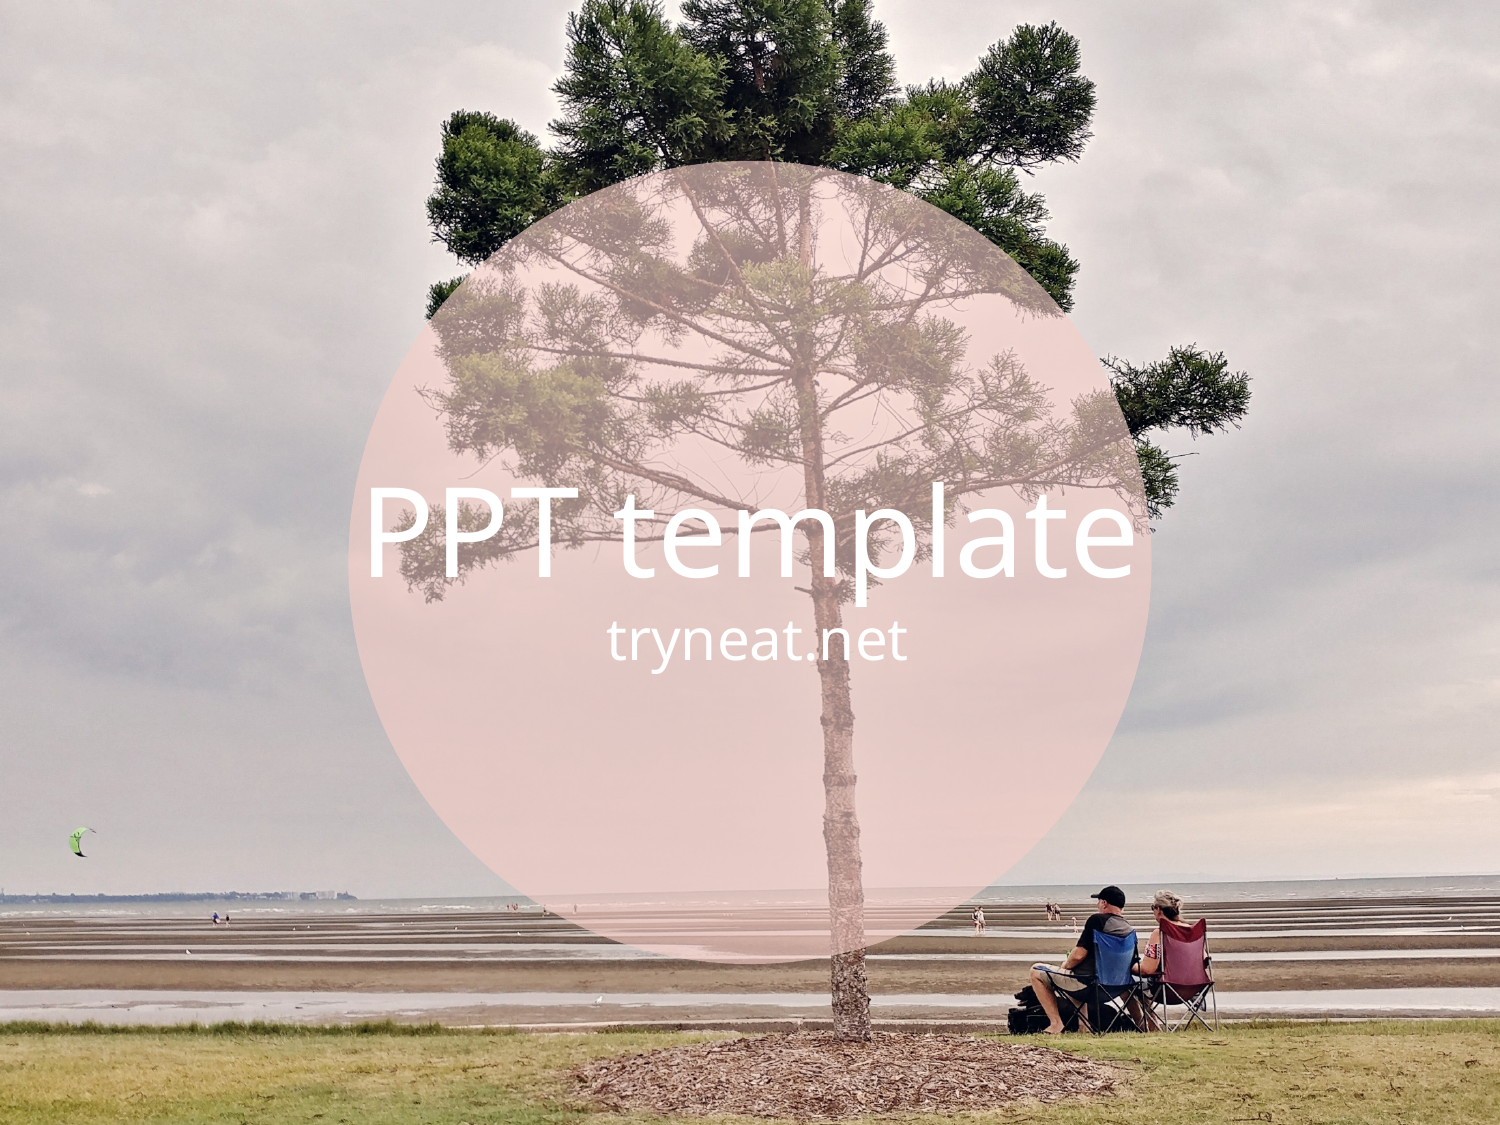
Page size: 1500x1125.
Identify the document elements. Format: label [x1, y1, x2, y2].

text_box [0, 0, 1500, 1125]
